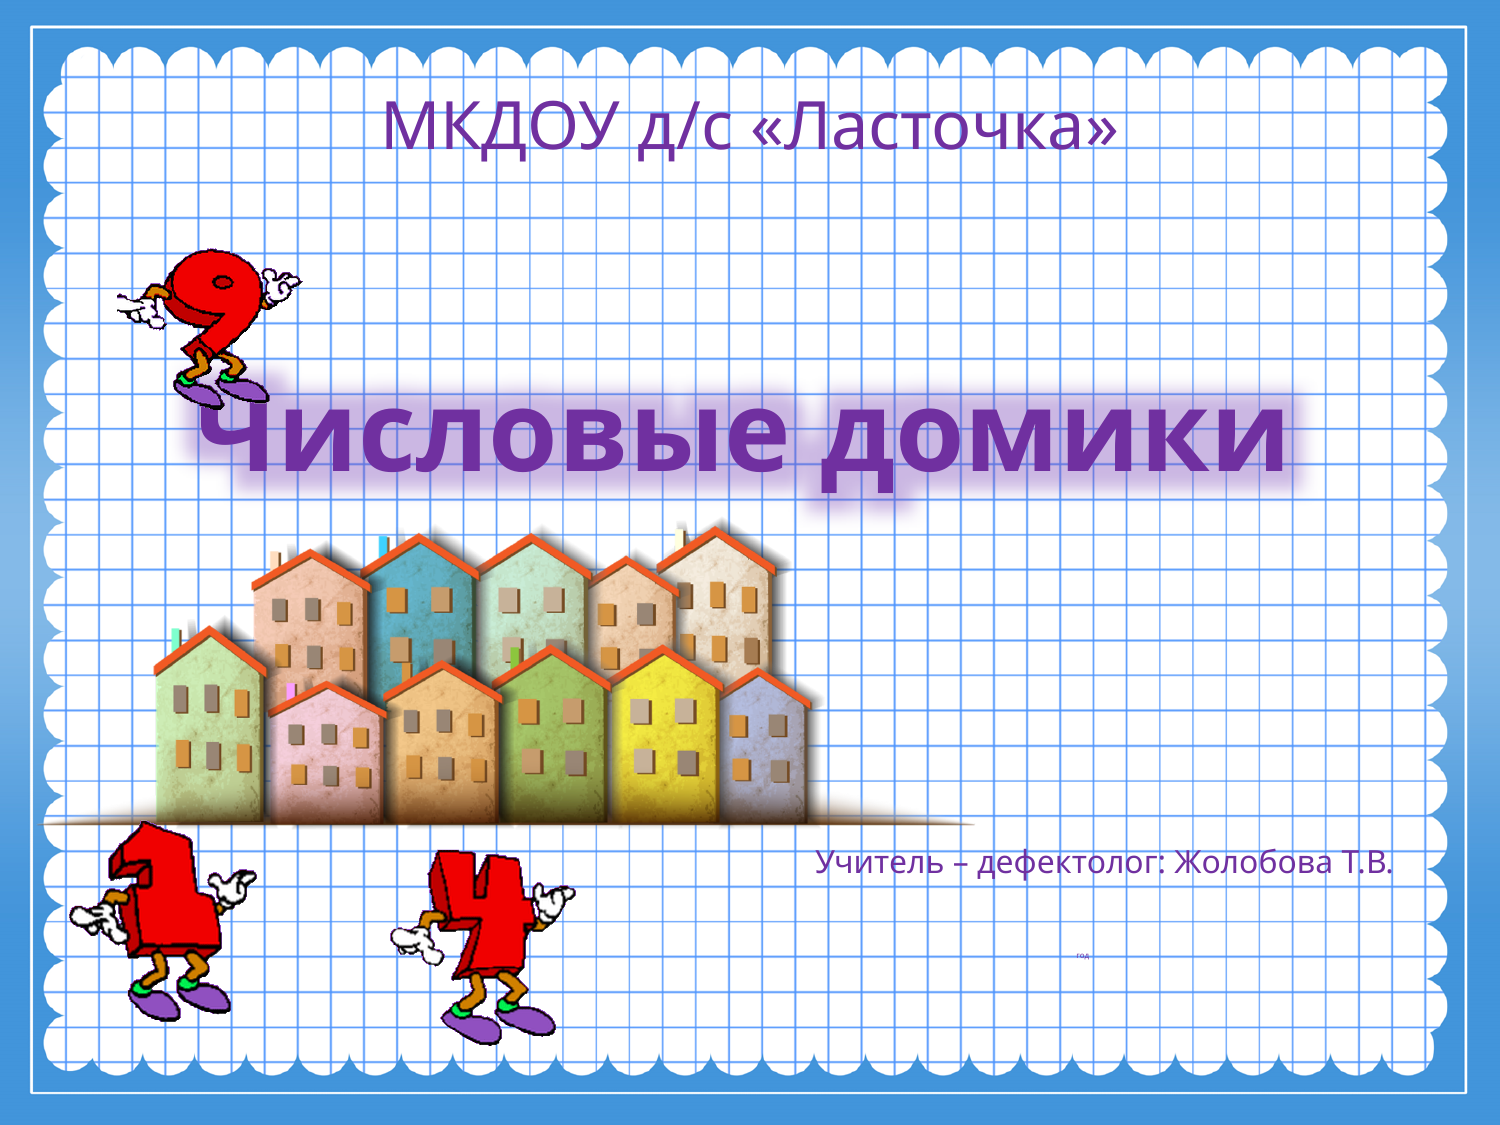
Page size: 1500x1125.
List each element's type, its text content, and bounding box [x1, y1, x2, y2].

picture [0, 0, 1500, 1125]
title МКДОУ д/с «Ласточка» [112, 82, 1388, 164]
text_box Числовые домики [93, 351, 1395, 502]
subtitle Учитель – дефектолог: Жолобова Т.В. год [750, 834, 1418, 976]
